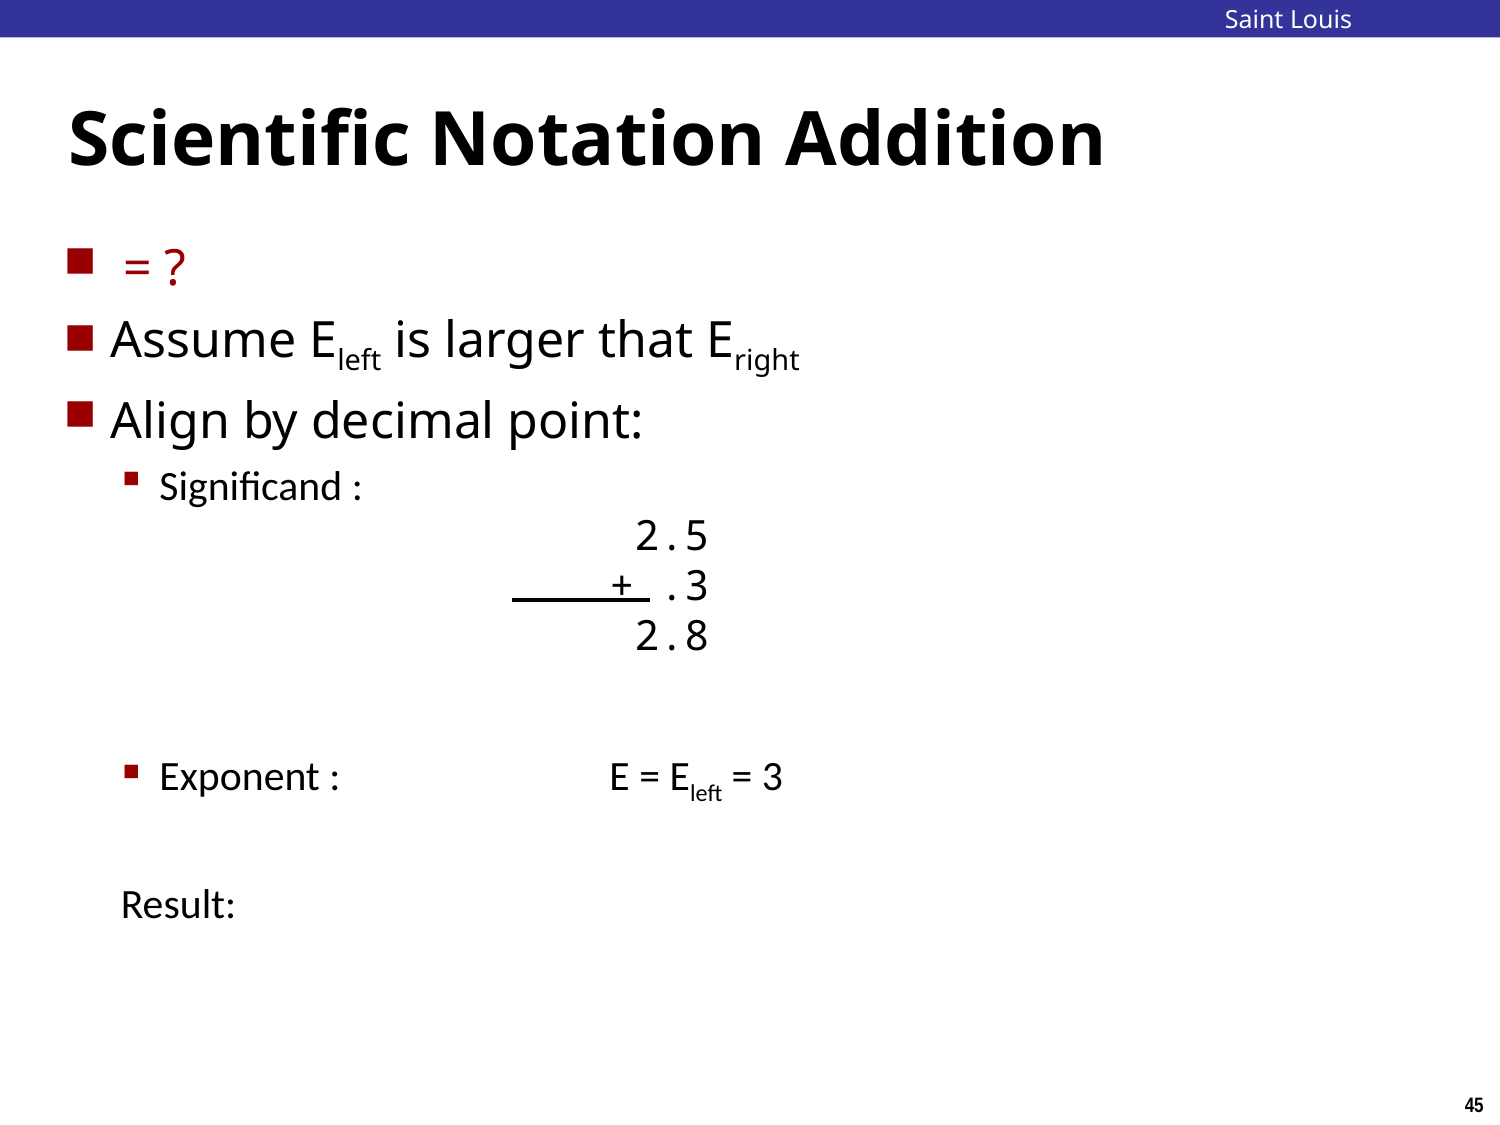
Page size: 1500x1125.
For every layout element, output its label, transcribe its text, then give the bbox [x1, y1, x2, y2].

title Scientific Notation Addition [62, 41, 1438, 230]
